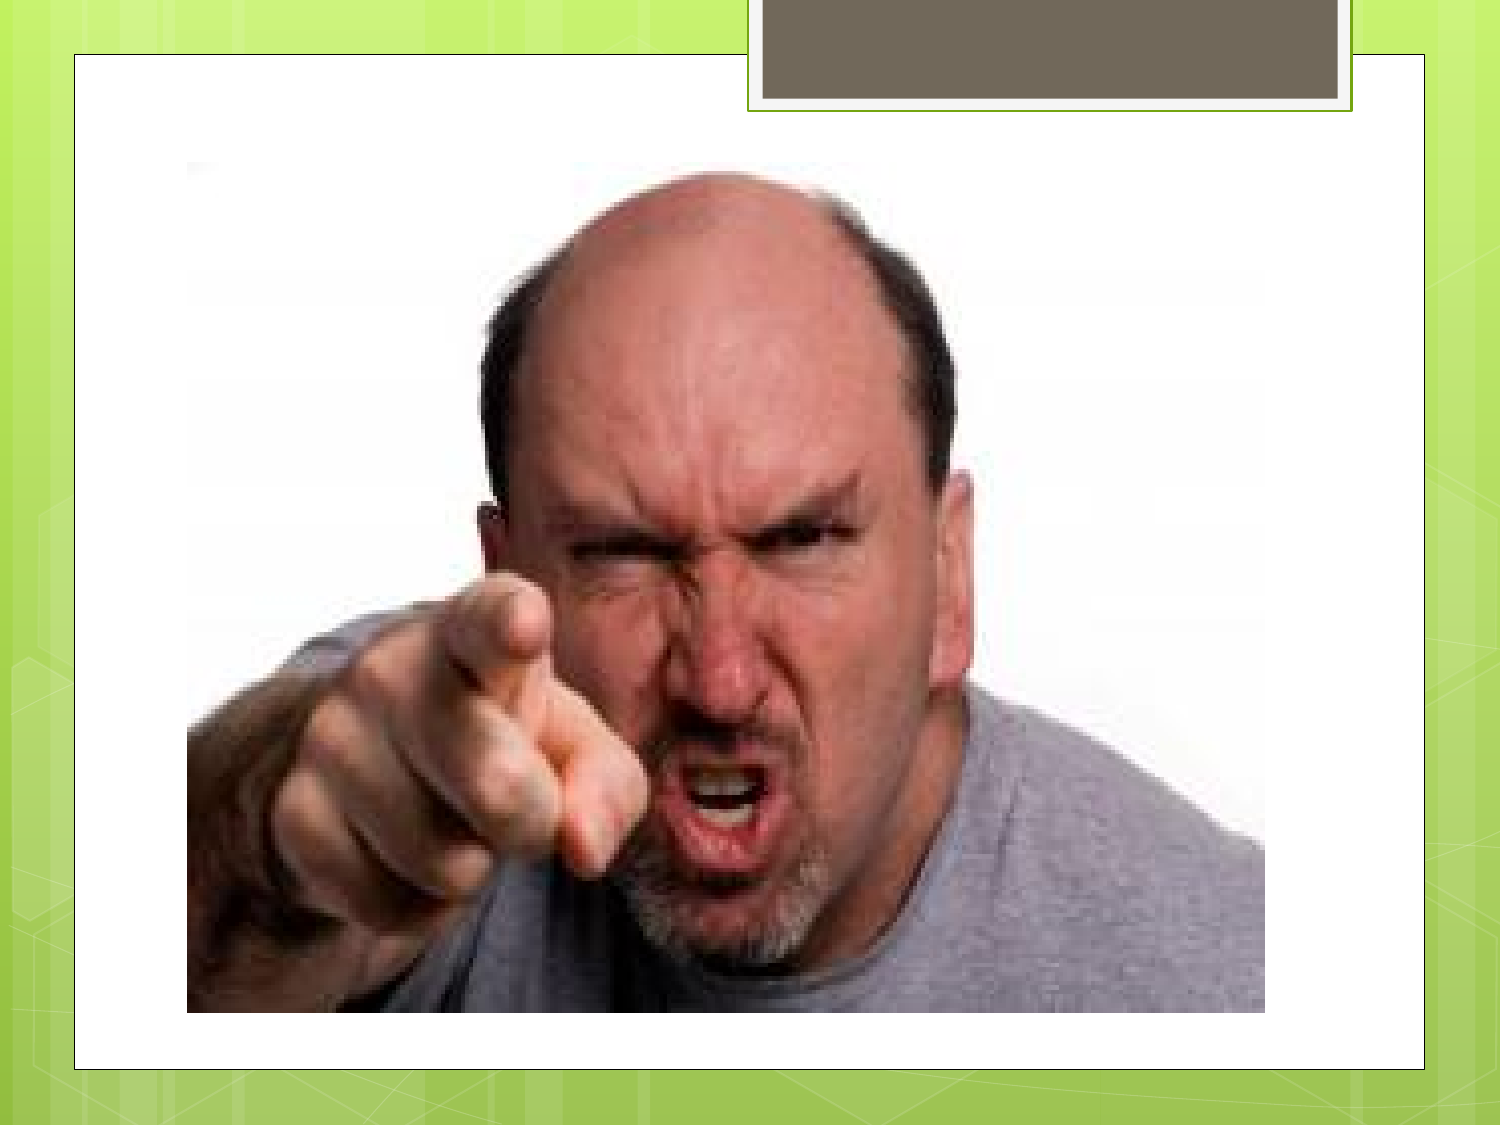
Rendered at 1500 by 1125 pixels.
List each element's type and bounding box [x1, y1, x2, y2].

picture [187, 162, 1266, 1013]
